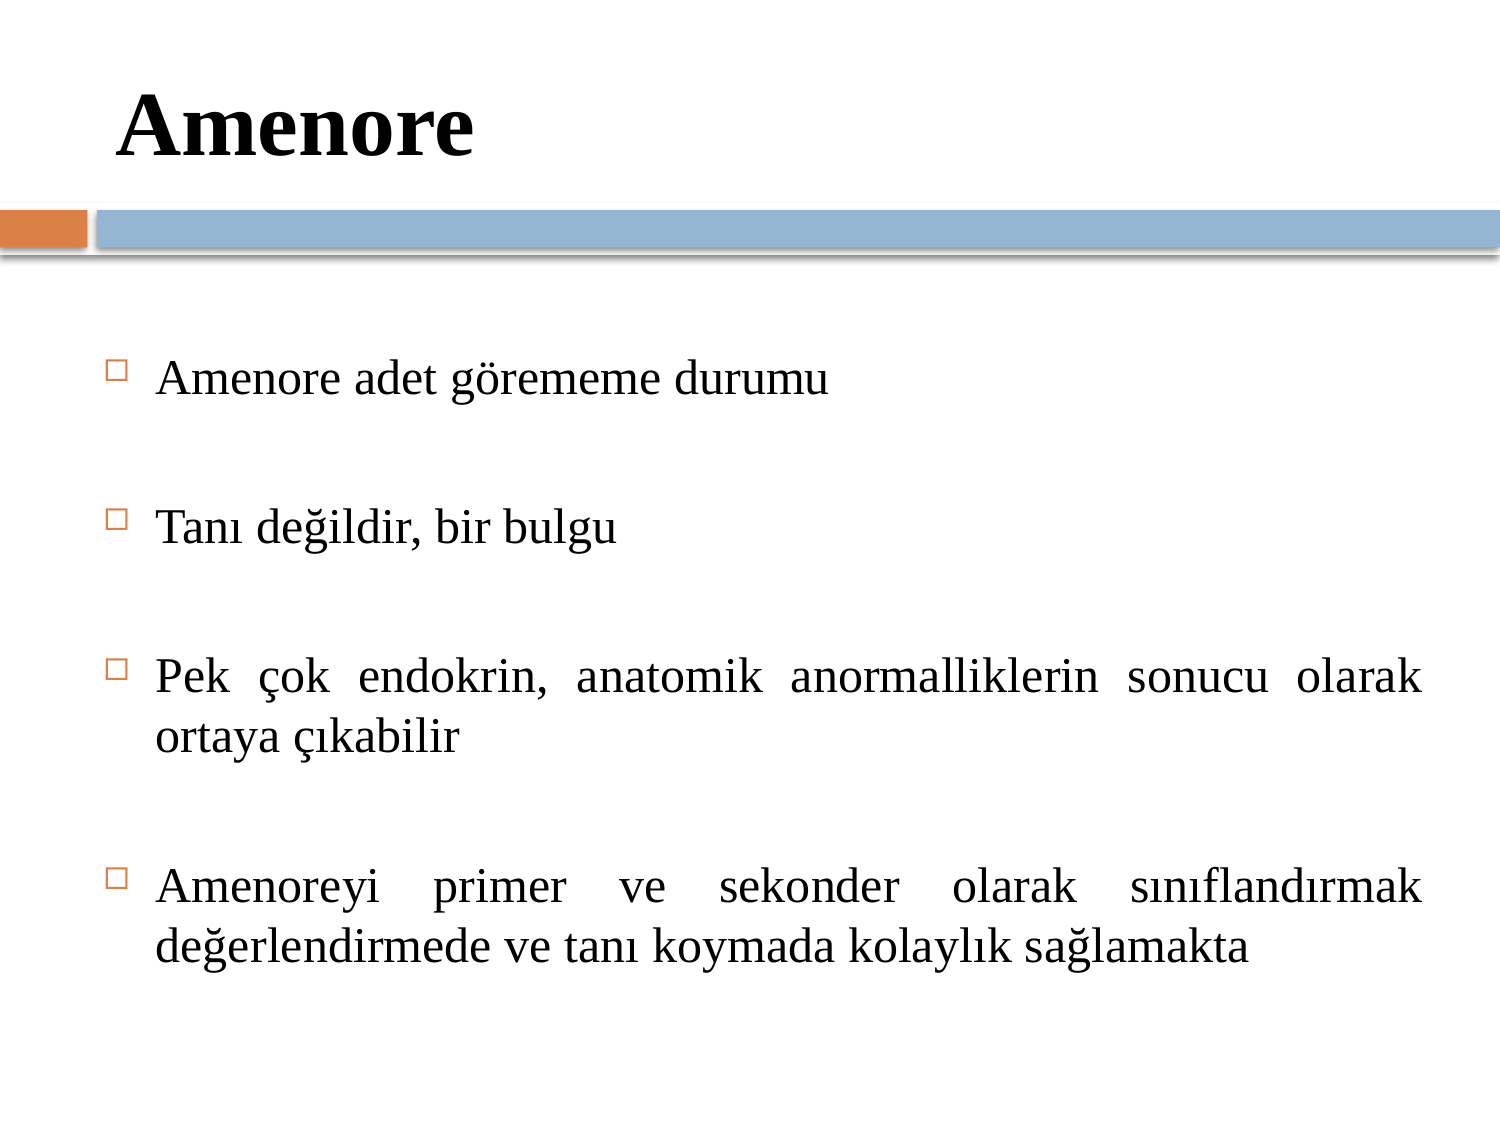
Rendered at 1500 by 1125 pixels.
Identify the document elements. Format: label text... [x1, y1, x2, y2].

list Amenore adet görememe durumu Tanı değildir, bir bulgu Pek çok endokrin, anatomik anormalliklerin sonucu olarak ortaya çıkabilir Amenoreyi primer ve sekonder olarak sınıflandırmak değerlendirmede ve tanı koymada kolaylık sağlamakta [88, 262, 1438, 1059]
title Amenore [100, 37, 1438, 200]
